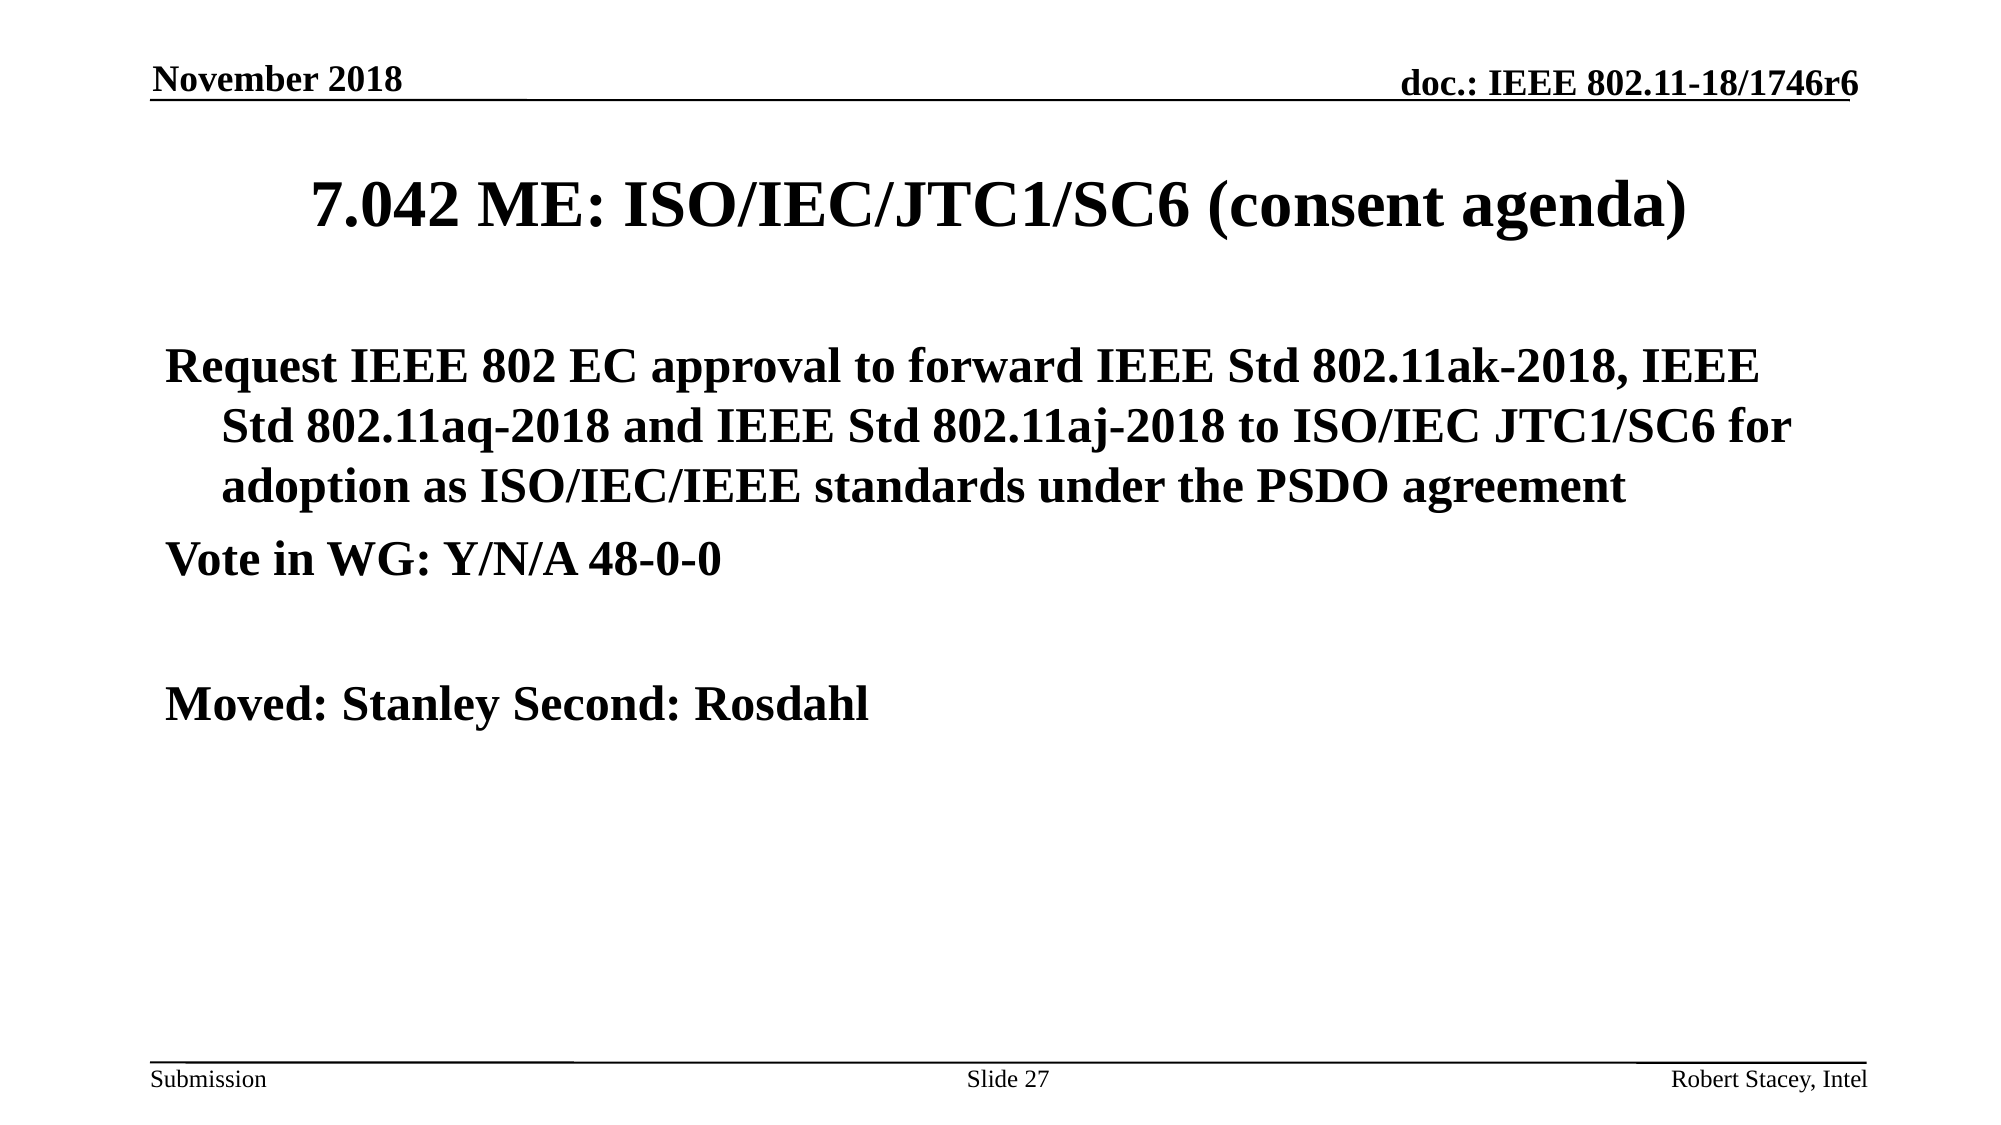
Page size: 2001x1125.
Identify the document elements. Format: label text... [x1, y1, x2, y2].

list Request IEEE 802 EC approval to forward IEEE Std 802.11ak-2018, IEEE Std 802.11aq-2018 and IEEE Std 802.11aj-2018 to ISO/IEC JTC1/SC6 for adoption as ISO/IEC/IEEE standards under the PSDO agreement Vote in WG: Y/N/A 48-0-0 Moved: Stanley Second: Rosdahl [149, 324, 1850, 1000]
slide_number Slide 27 [950, 1061, 1067, 1123]
title 7.042 ME: ISO/IEC/JTC1/SC6 (consent agenda) [149, 112, 1850, 288]
footer Robert Stacey, Intel [1171, 1061, 1869, 1093]
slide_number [152, 54, 563, 100]
